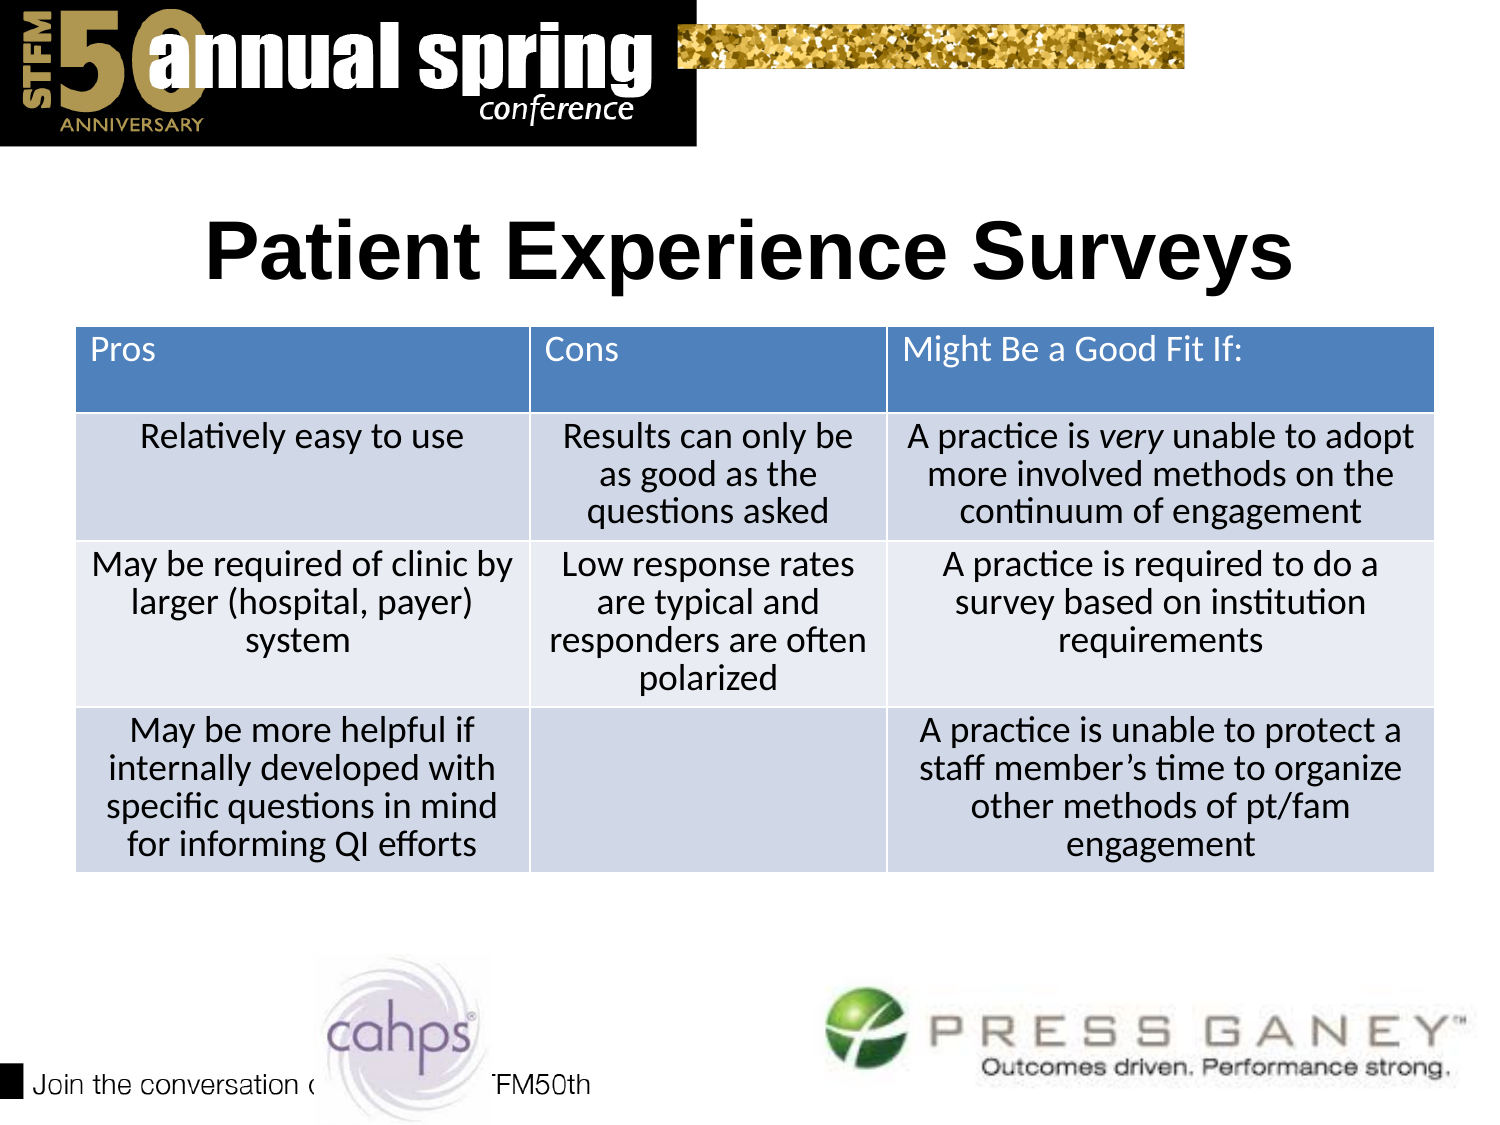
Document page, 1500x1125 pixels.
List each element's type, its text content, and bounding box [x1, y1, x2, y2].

table_header Cons [531, 327, 886, 412]
table_header Pros [76, 327, 529, 412]
table_cell May be more helpful if internally developed with specific questions in mind for informing QI efforts [76, 708, 529, 872]
table_cell Relatively easy to use [76, 414, 529, 540]
picture [0, 0, 1500, 1125]
table_cell May be required of clinic by larger (hospital, payer) system [76, 542, 529, 706]
table_cell Results can only be as good as the questions asked [531, 414, 886, 540]
table_header Might Be a Good Fit If: [888, 327, 1434, 412]
table_cell A practice is very unable to adopt more involved methods on the continuum of engagement [888, 414, 1434, 540]
title Patient Experience Surveys [75, 148, 1425, 325]
table_cell [531, 708, 886, 872]
table_cell A practice is required to do a survey based on institution requirements [888, 542, 1434, 706]
table_cell Low response rates are typical and responders are often polarized [531, 542, 886, 706]
table_cell A practice is unable to protect a staff member’s time to organize other methods of pt/fam engagement [888, 708, 1434, 872]
